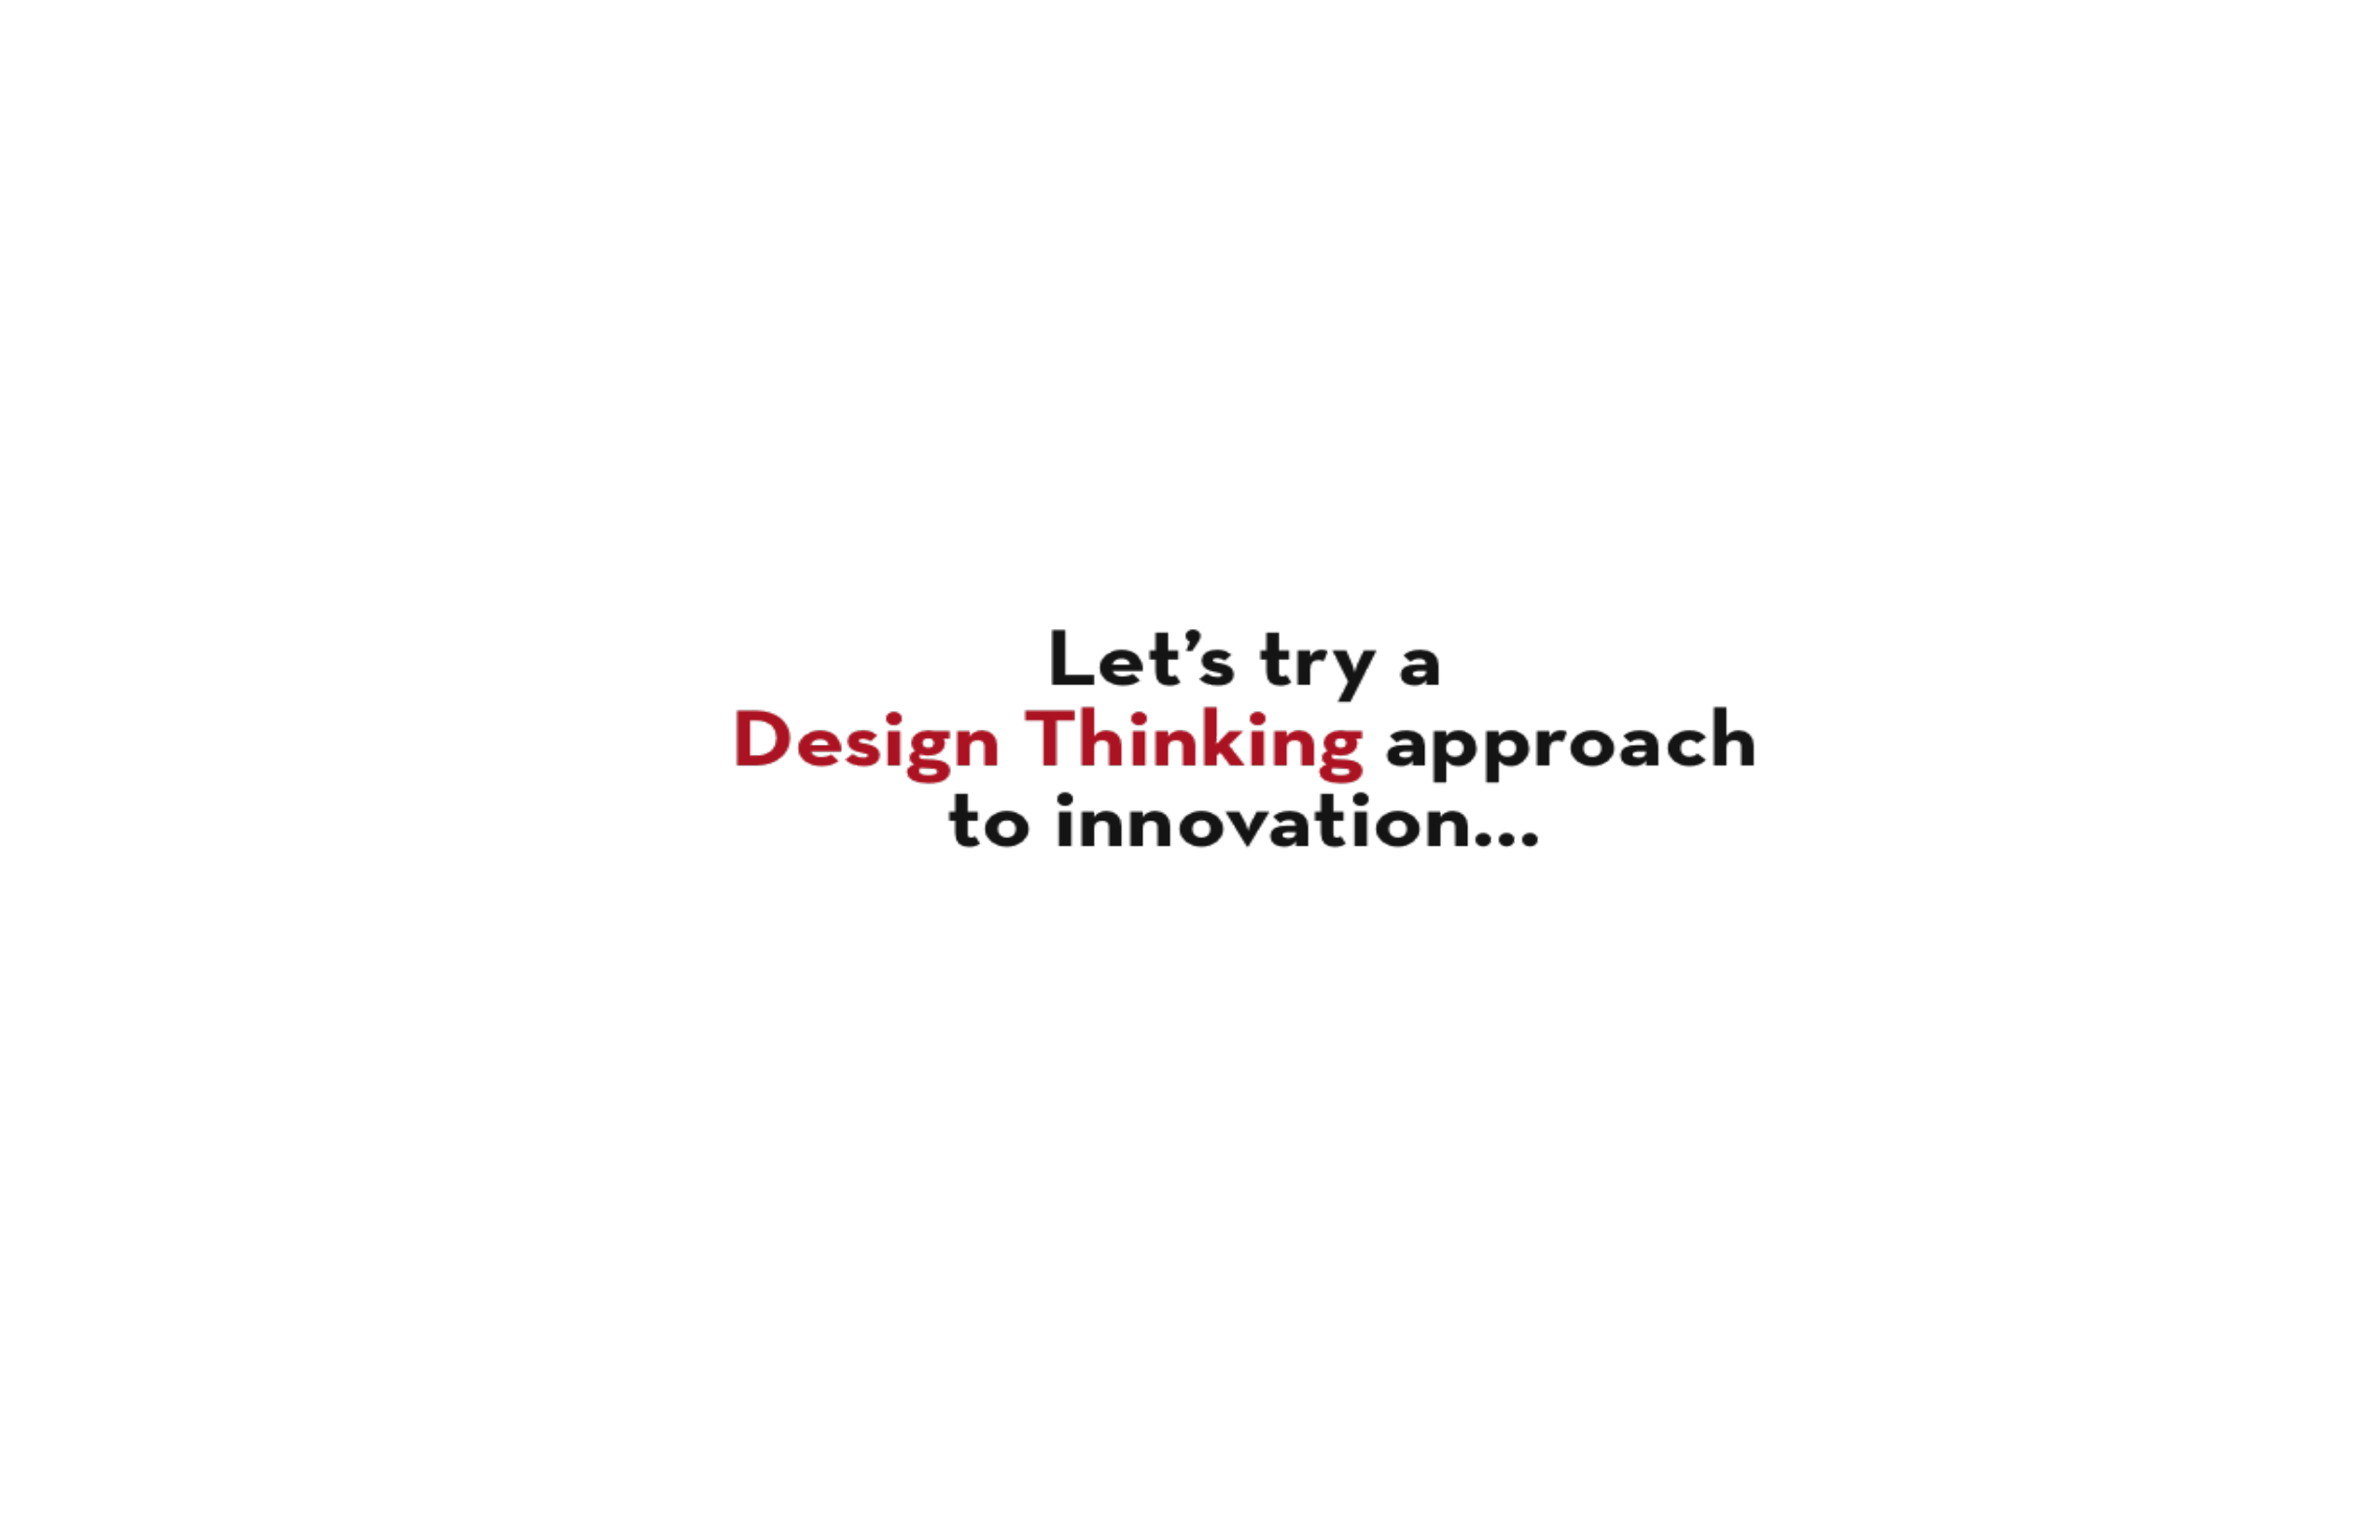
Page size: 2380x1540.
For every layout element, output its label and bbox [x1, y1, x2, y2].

picture [32, 118, 2380, 1448]
